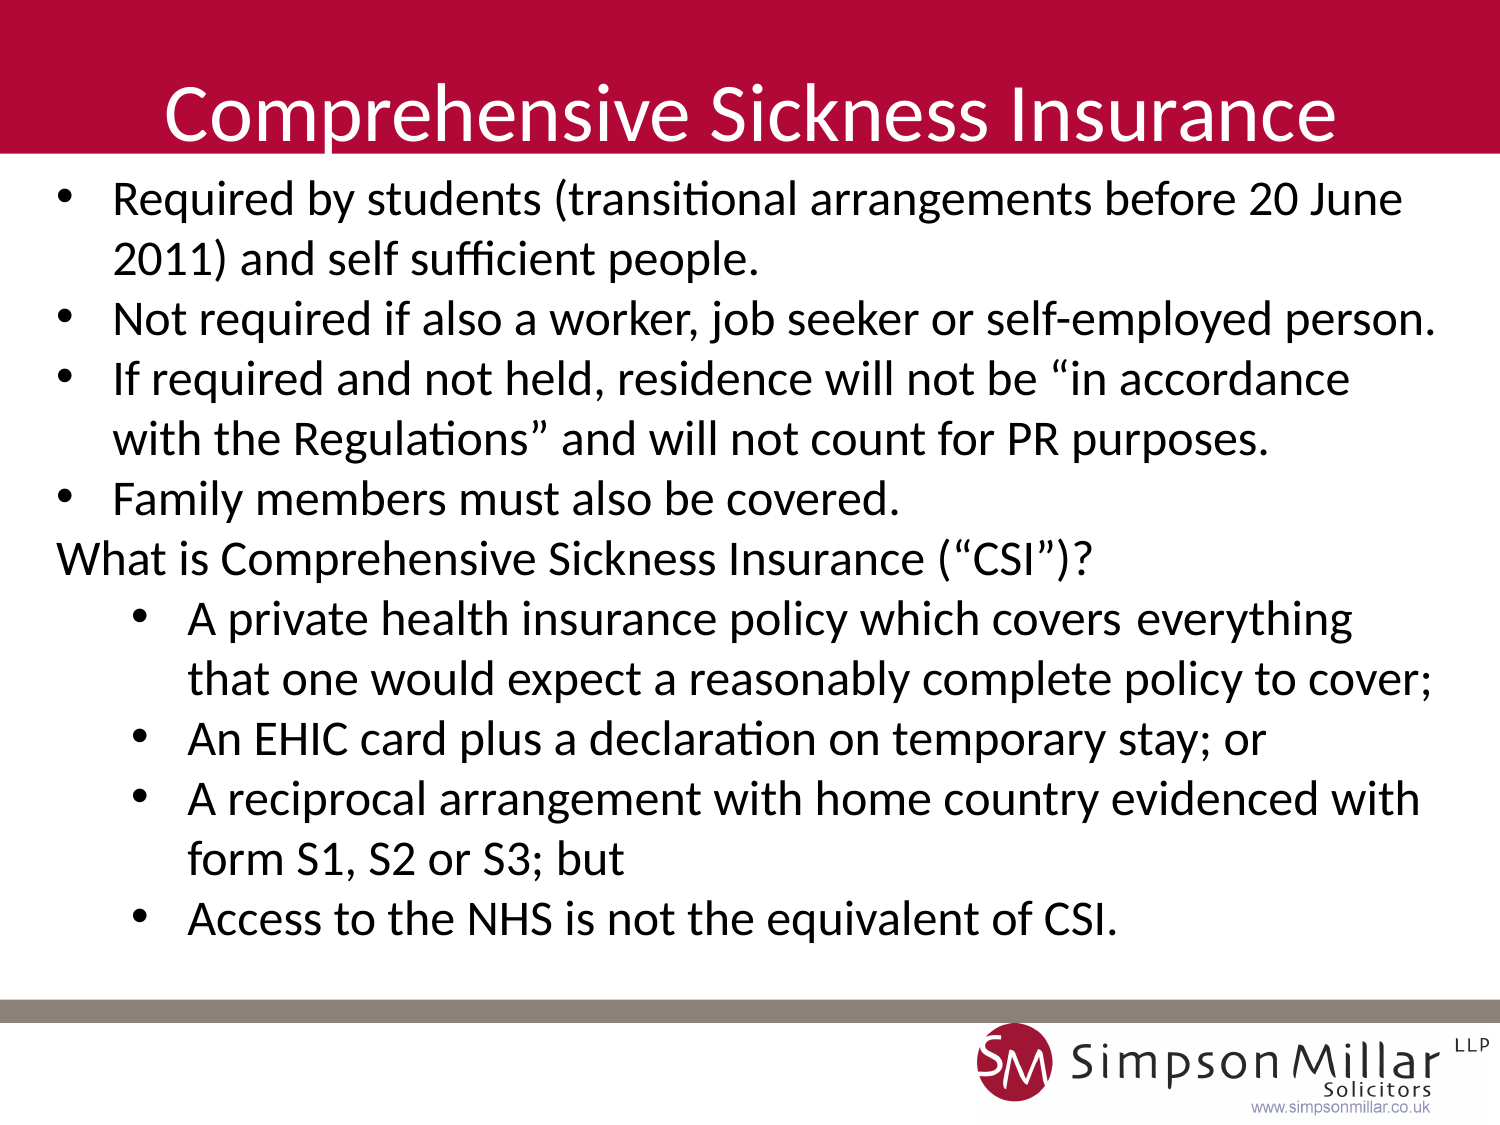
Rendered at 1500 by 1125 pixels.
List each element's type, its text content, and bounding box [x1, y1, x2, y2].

text_box Required by students (transitional arrangements before 20 June 2011) and self sufficient people. Not required if also a worker, job seeker or self-employed person. If required and not held, residence will not be “in accordance with the Regulations” and will not count for PR purposes. Family members must also be covered. What is Comprehensive Sickness Insurance (“CSI”)? A private health insurance policy which covers everything that one would expect a reasonably complete policy to cover; An EHIC card plus a declaration on temporary stay; or A reciprocal arrangement with home country evidenced with form S1, S2 or S3; but Access to the NHS is not the equivalent of CSI. [41, 157, 1456, 1053]
list Comprehensive Sickness Insurance [76, 18, 1427, 157]
picture [974, 1023, 1489, 1125]
